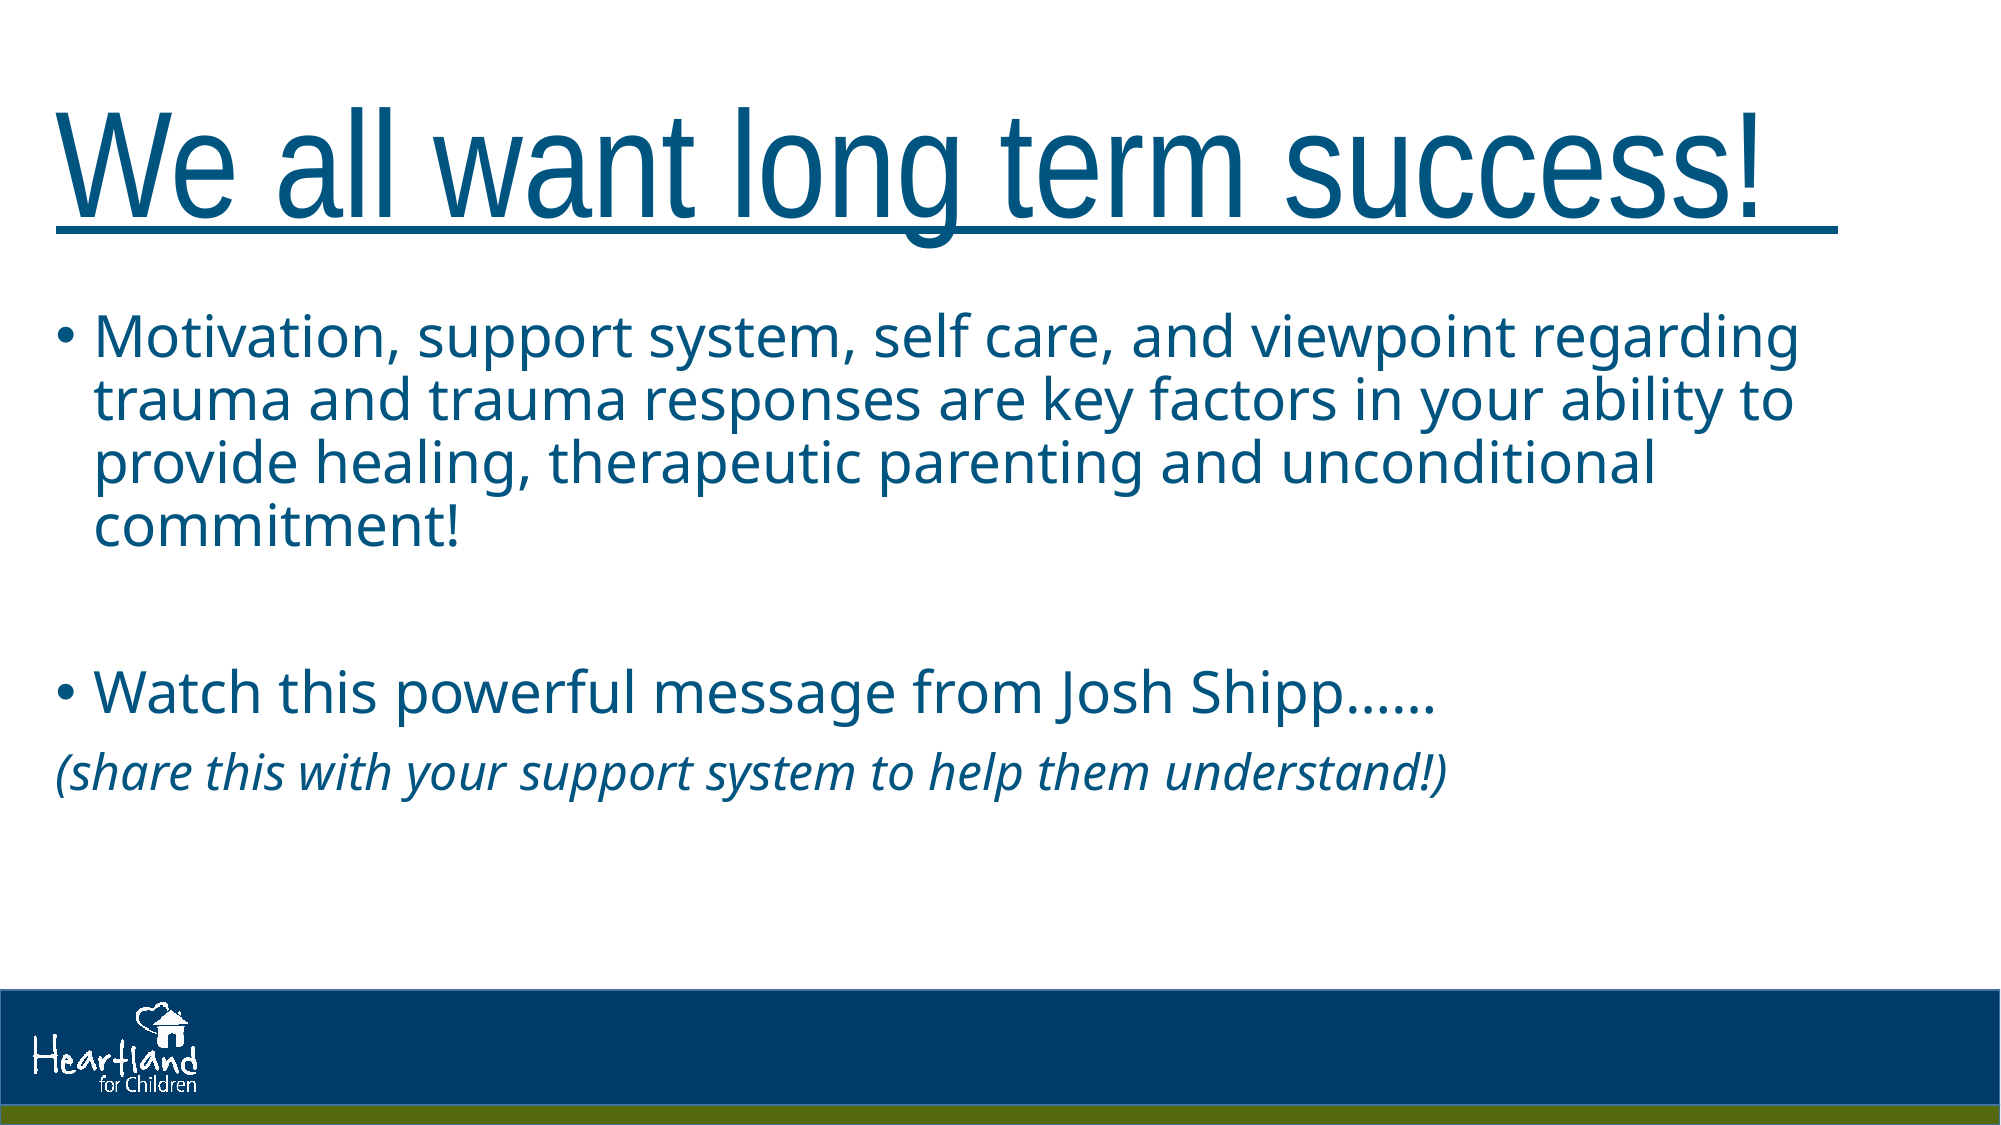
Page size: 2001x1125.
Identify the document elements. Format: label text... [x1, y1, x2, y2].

list Motivation, support system, self care, and viewpoint regarding trauma and trauma responses are key factors in your ability to provide healing, therapeutic parenting and unconditional commitment! Watch this powerful message from Josh Shipp…… (share this with your support system to help them understand!) [40, 299, 1947, 971]
title We all want long term success! [40, 59, 1947, 278]
picture [13, 936, 216, 1125]
